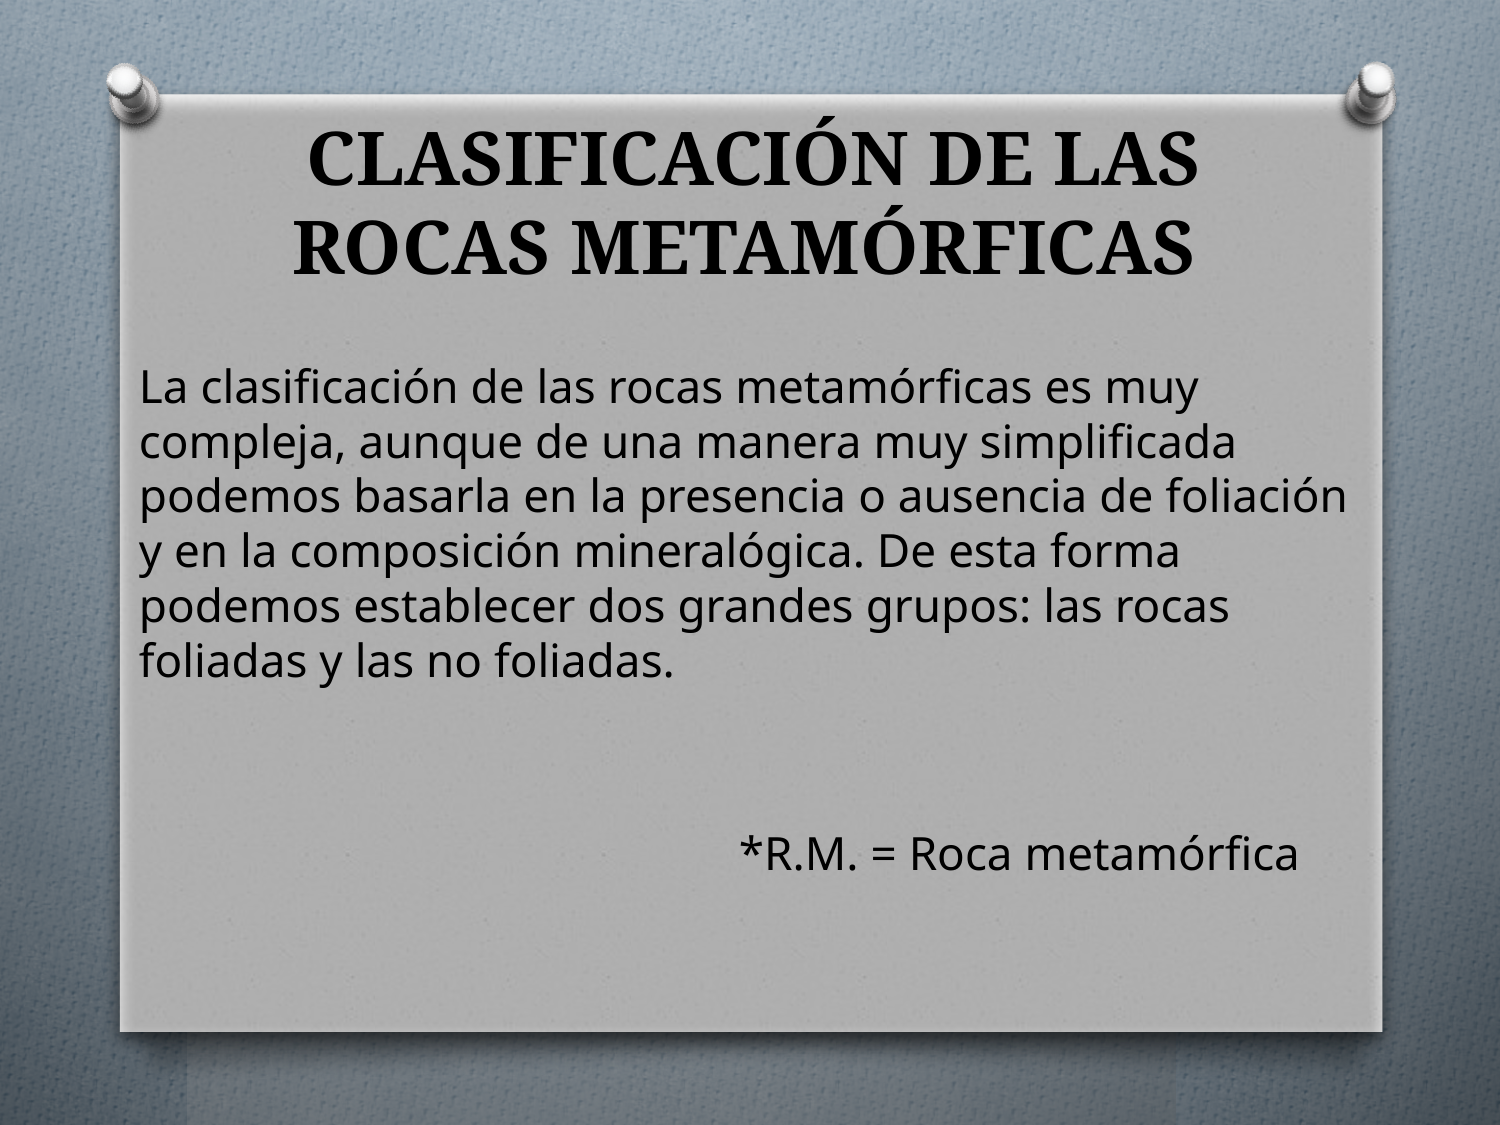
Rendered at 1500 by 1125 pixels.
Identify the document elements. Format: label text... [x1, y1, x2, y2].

title CLASIFICACIÓN DE LAS ROCAS METAMÓRFICAS [183, 101, 1326, 299]
list La clasificación de las rocas metamórficas es muy compleja, aunque de una manera muy simplificada podemos basarla en la presencia o ausencia de foliación y en la composición mineralógica. De esta forma podemos establecer dos grandes grupos: las rocas foliadas y las no foliadas. *R.M. = Roca metamórfica [123, 349, 1388, 929]
picture [75, 29, 198, 153]
picture [1317, 35, 1439, 156]
